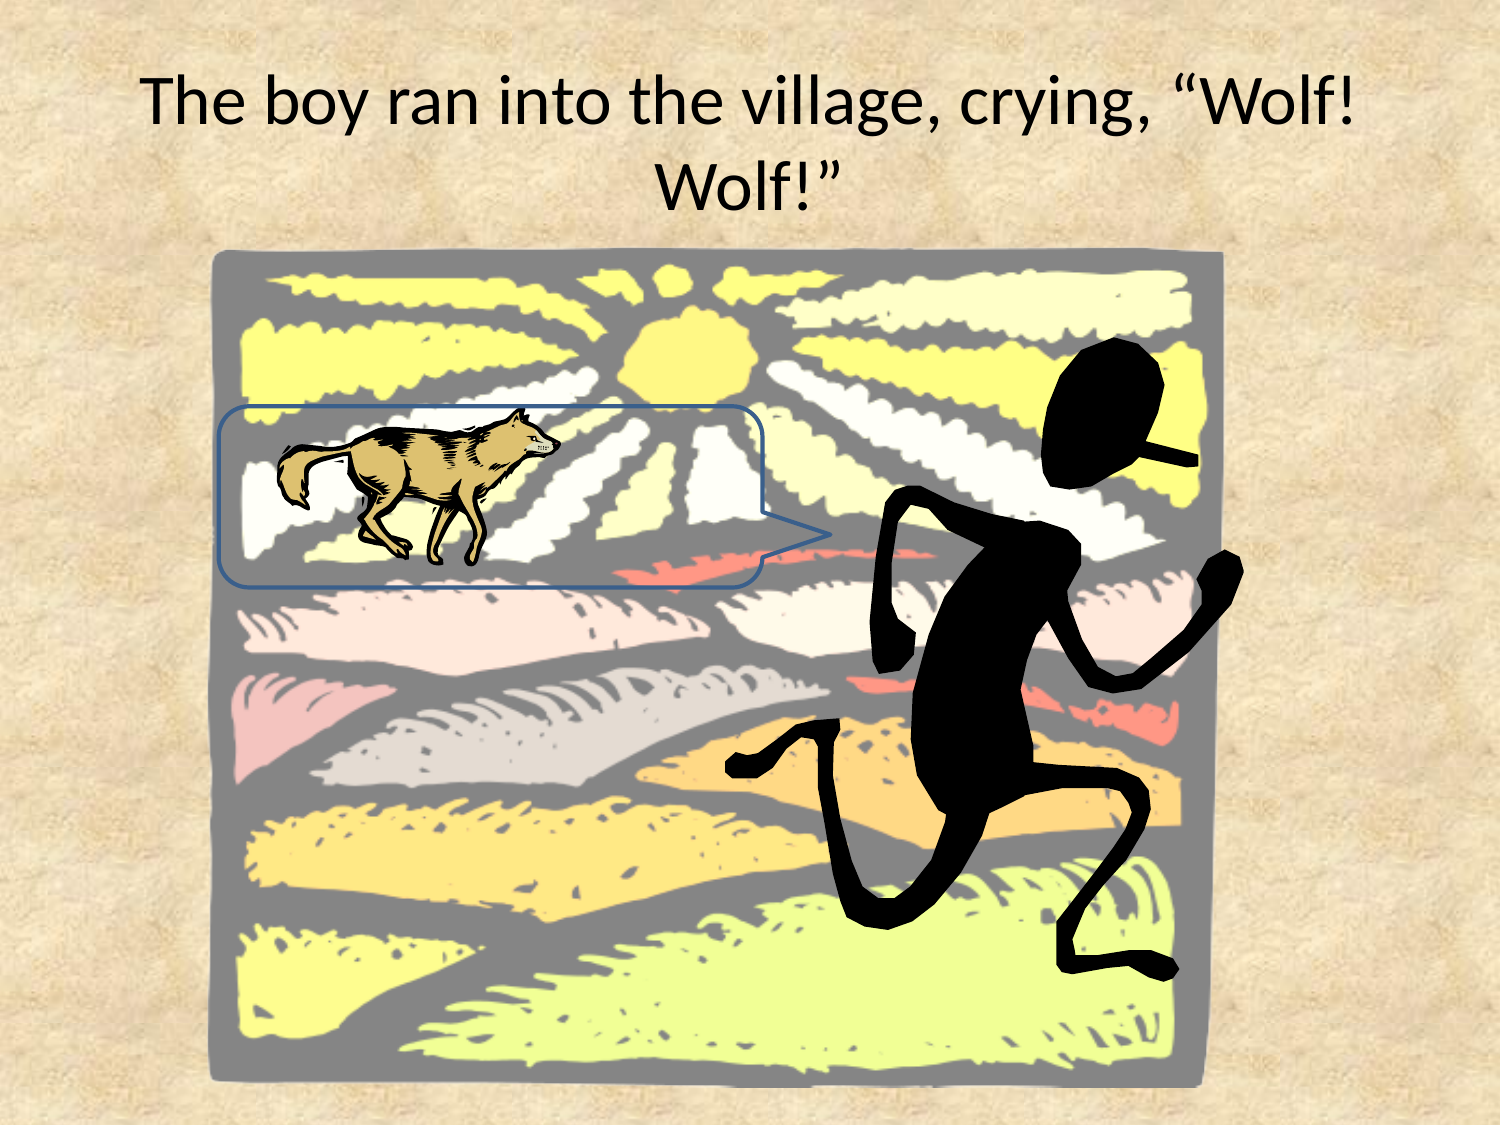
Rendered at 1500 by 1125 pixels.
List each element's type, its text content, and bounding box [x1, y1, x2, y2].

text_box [218, 405, 763, 588]
title The boy ran into the village, crying, “Wolf! Wolf!” [75, 45, 1425, 233]
picture [0, 0, 1500, 1125]
